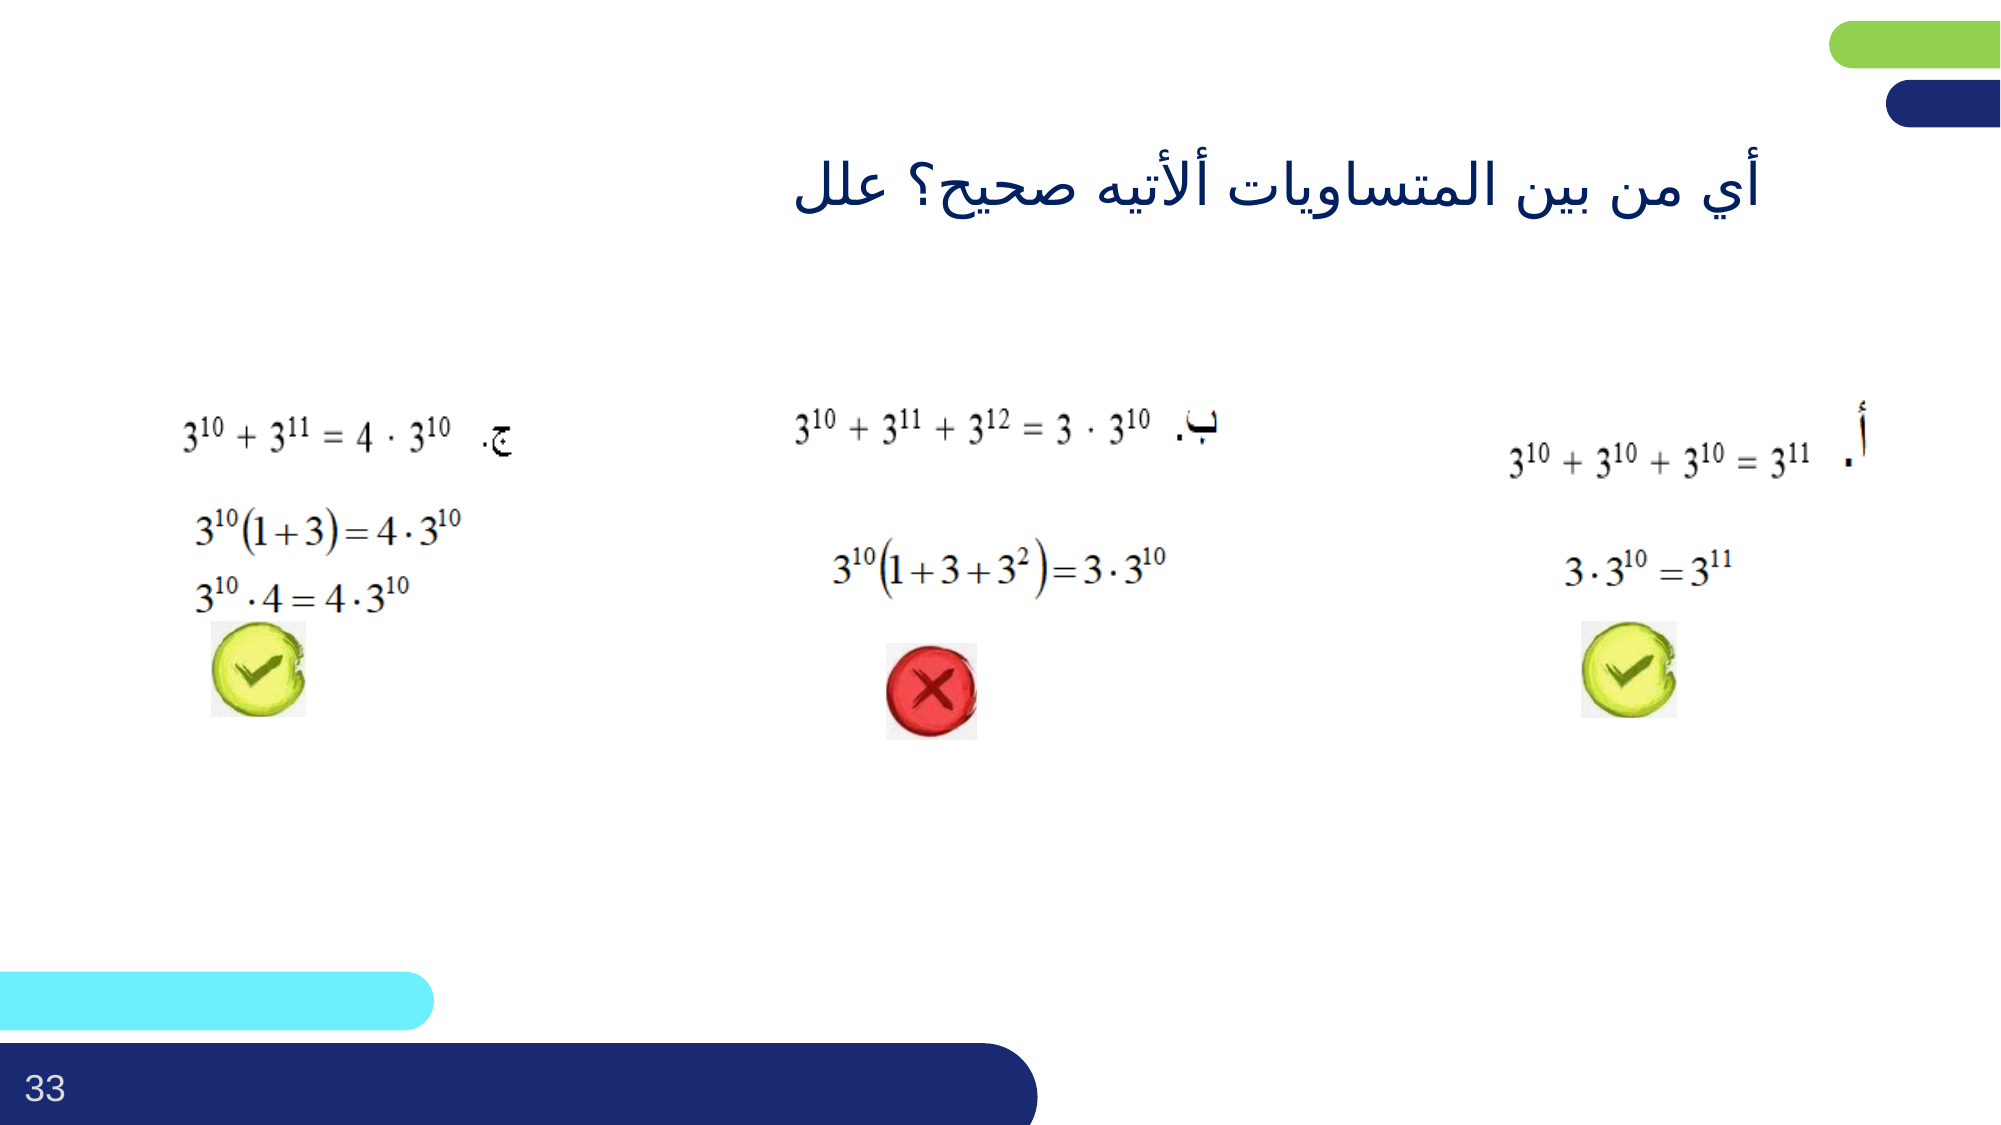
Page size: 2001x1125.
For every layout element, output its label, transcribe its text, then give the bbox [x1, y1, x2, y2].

picture [167, 376, 1887, 717]
picture [815, 513, 1185, 612]
picture [886, 643, 978, 741]
picture [1581, 620, 1678, 718]
list أي من بين المتساويات ألأتيه صحيح؟ علل [484, 140, 1778, 258]
picture [1547, 520, 1745, 605]
